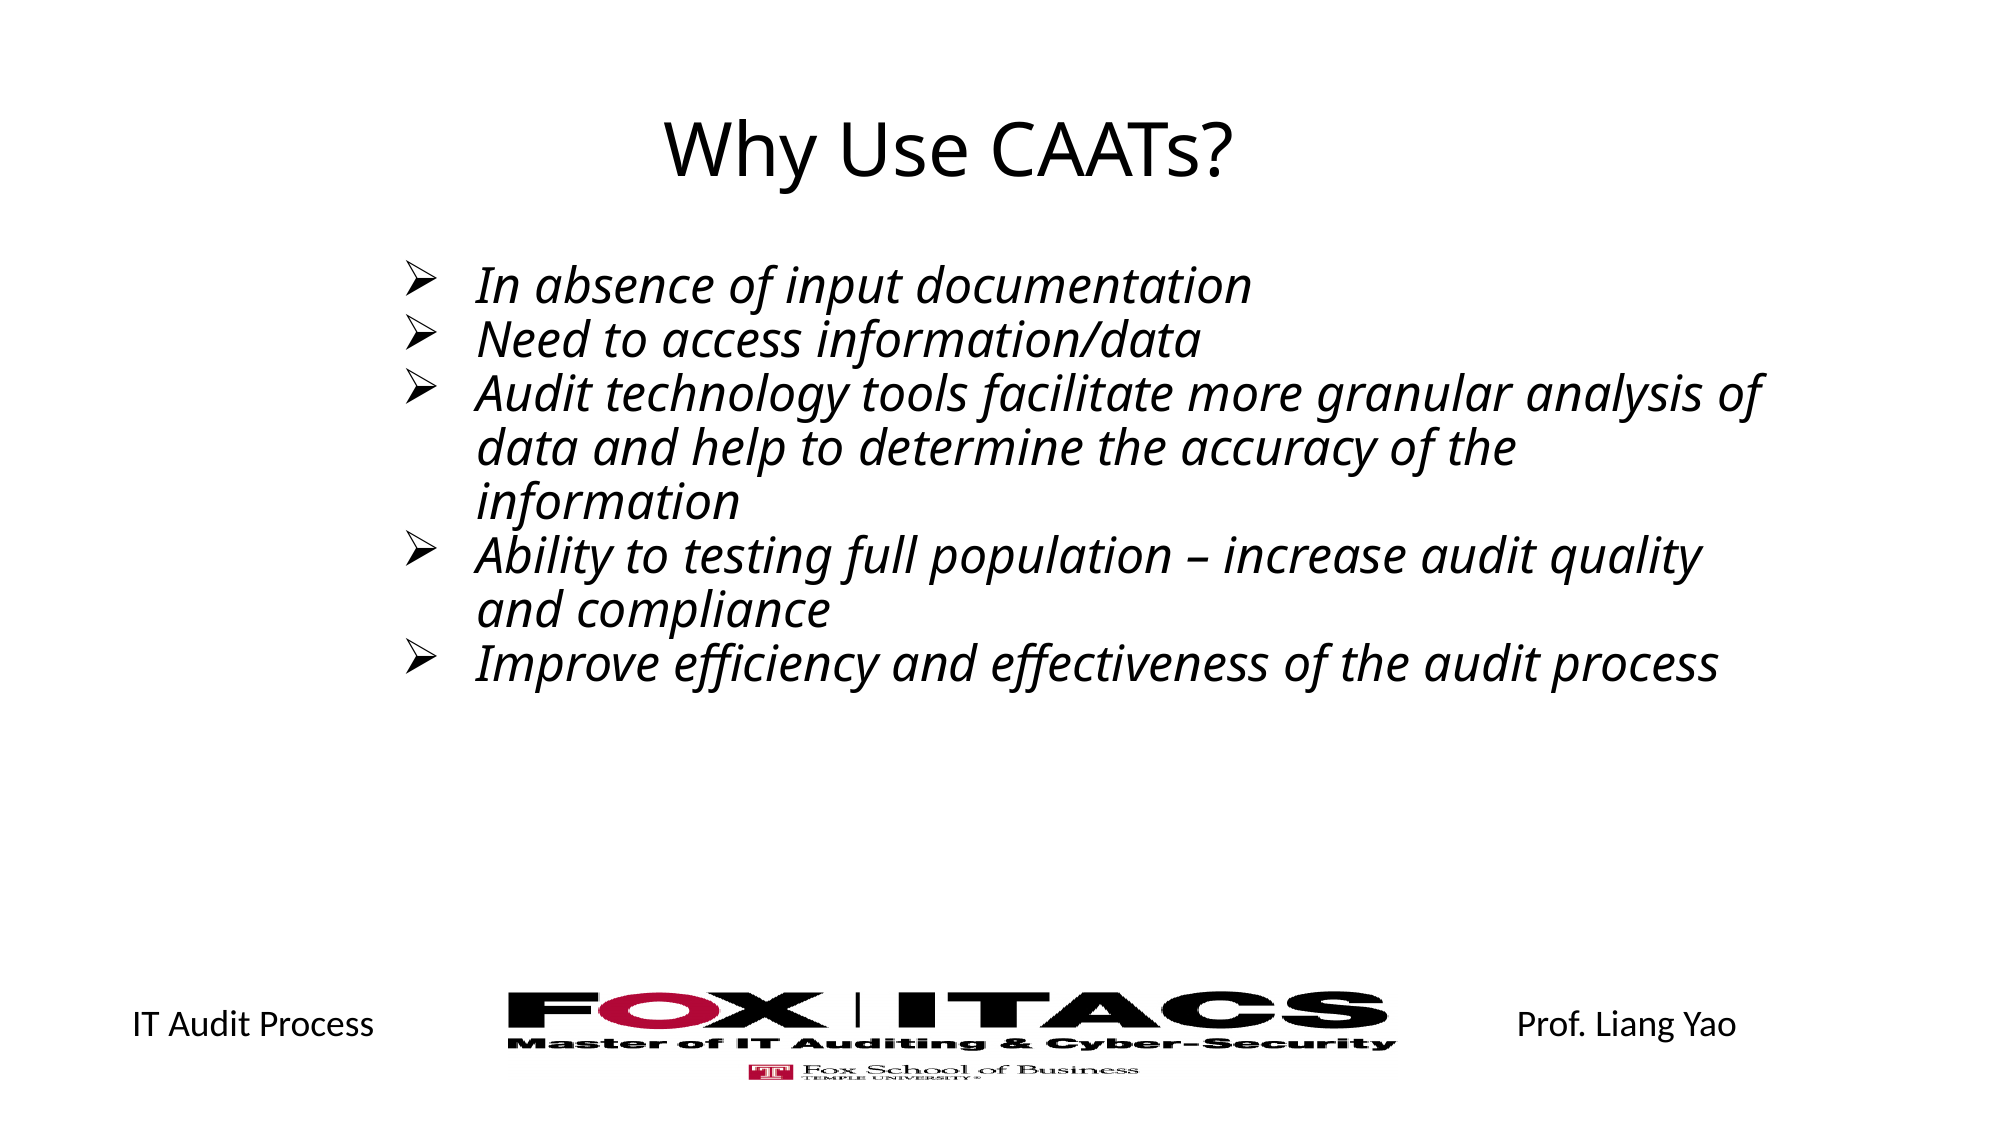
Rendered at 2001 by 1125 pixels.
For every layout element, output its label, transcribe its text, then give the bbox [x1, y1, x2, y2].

text_box IT Audit Process [117, 991, 429, 1051]
text_box Prof. Liang Yao [1502, 991, 1787, 1051]
text_box In absence of input documentation Need to access information/data Audit technology tools facilitate more granular analysis of data and help to determine the accuracy of the information Ability to testing full population – increase audit quality and compliance Improve efficiency and effectiveness of the audit process [236, 253, 1805, 817]
picture [508, 991, 1398, 1080]
text_box Why Use CAATs? [219, 94, 1679, 200]
